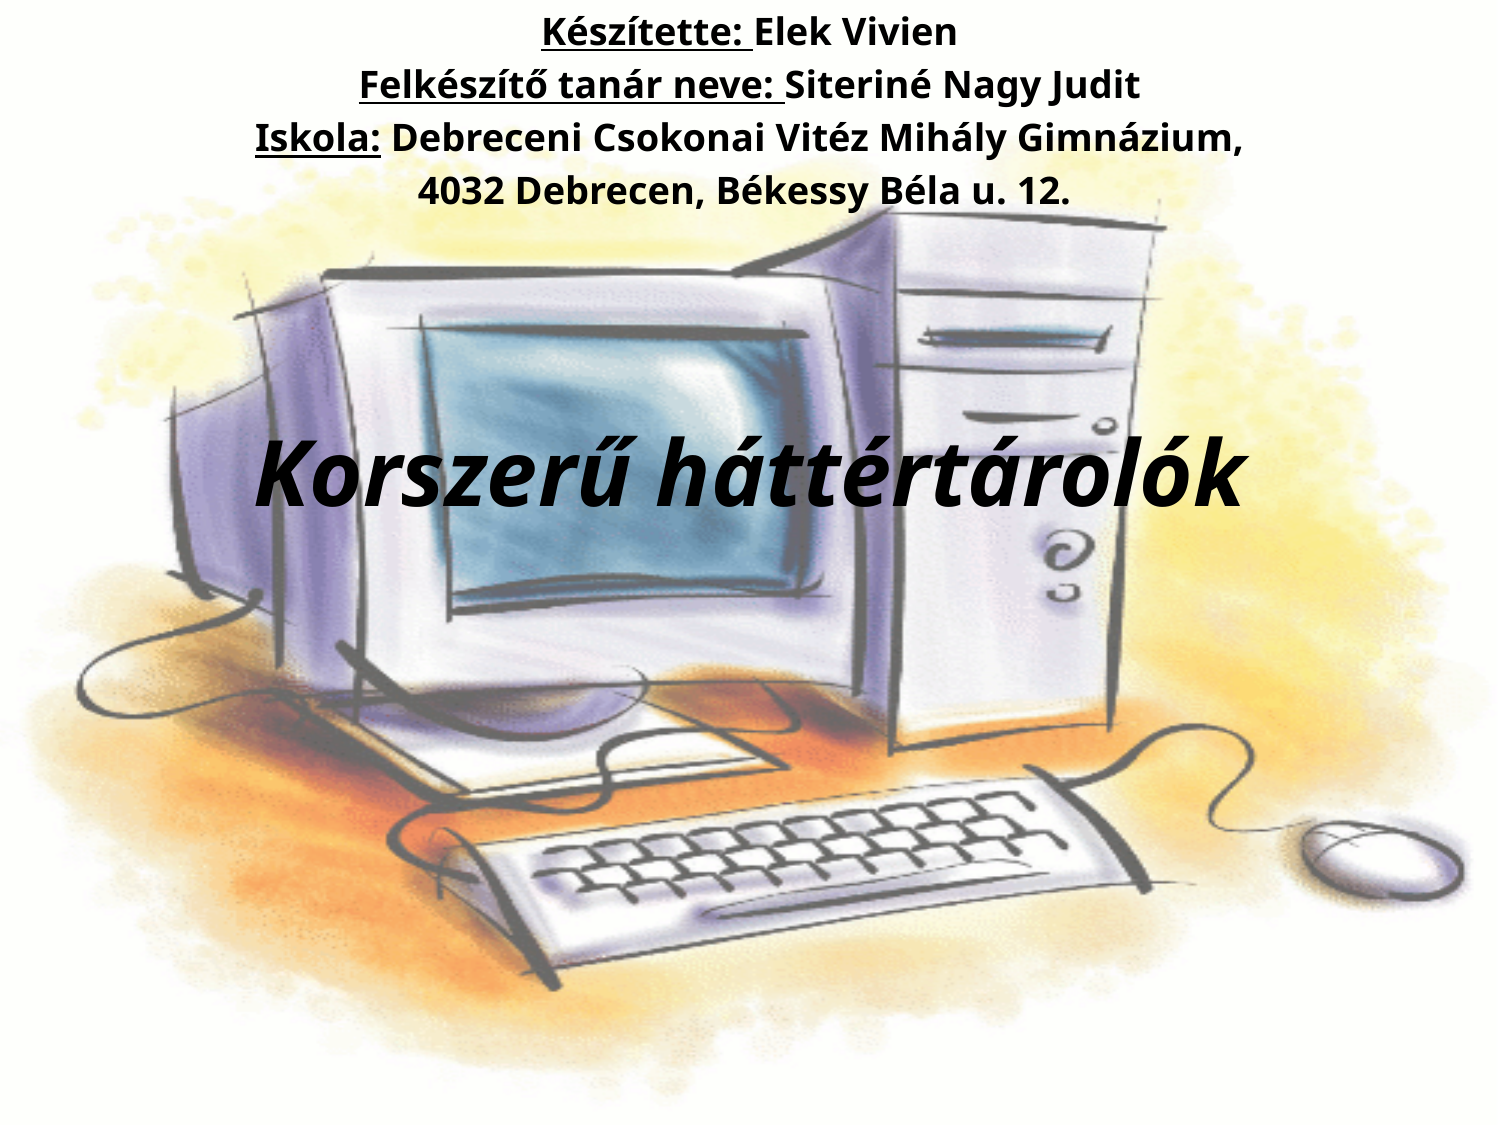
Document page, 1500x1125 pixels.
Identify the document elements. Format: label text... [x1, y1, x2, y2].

title Korszerű háttértárolók [112, 349, 1388, 591]
subtitle Készítette: Elek Vivien Felkészítő tanár neve: Siteriné Nagy Judit Iskola: Debreceni Csokonai Vitéz Mihály Gimnázium, 4032 Debrecen, Békessy Béla u. 12. [0, 0, 1500, 223]
